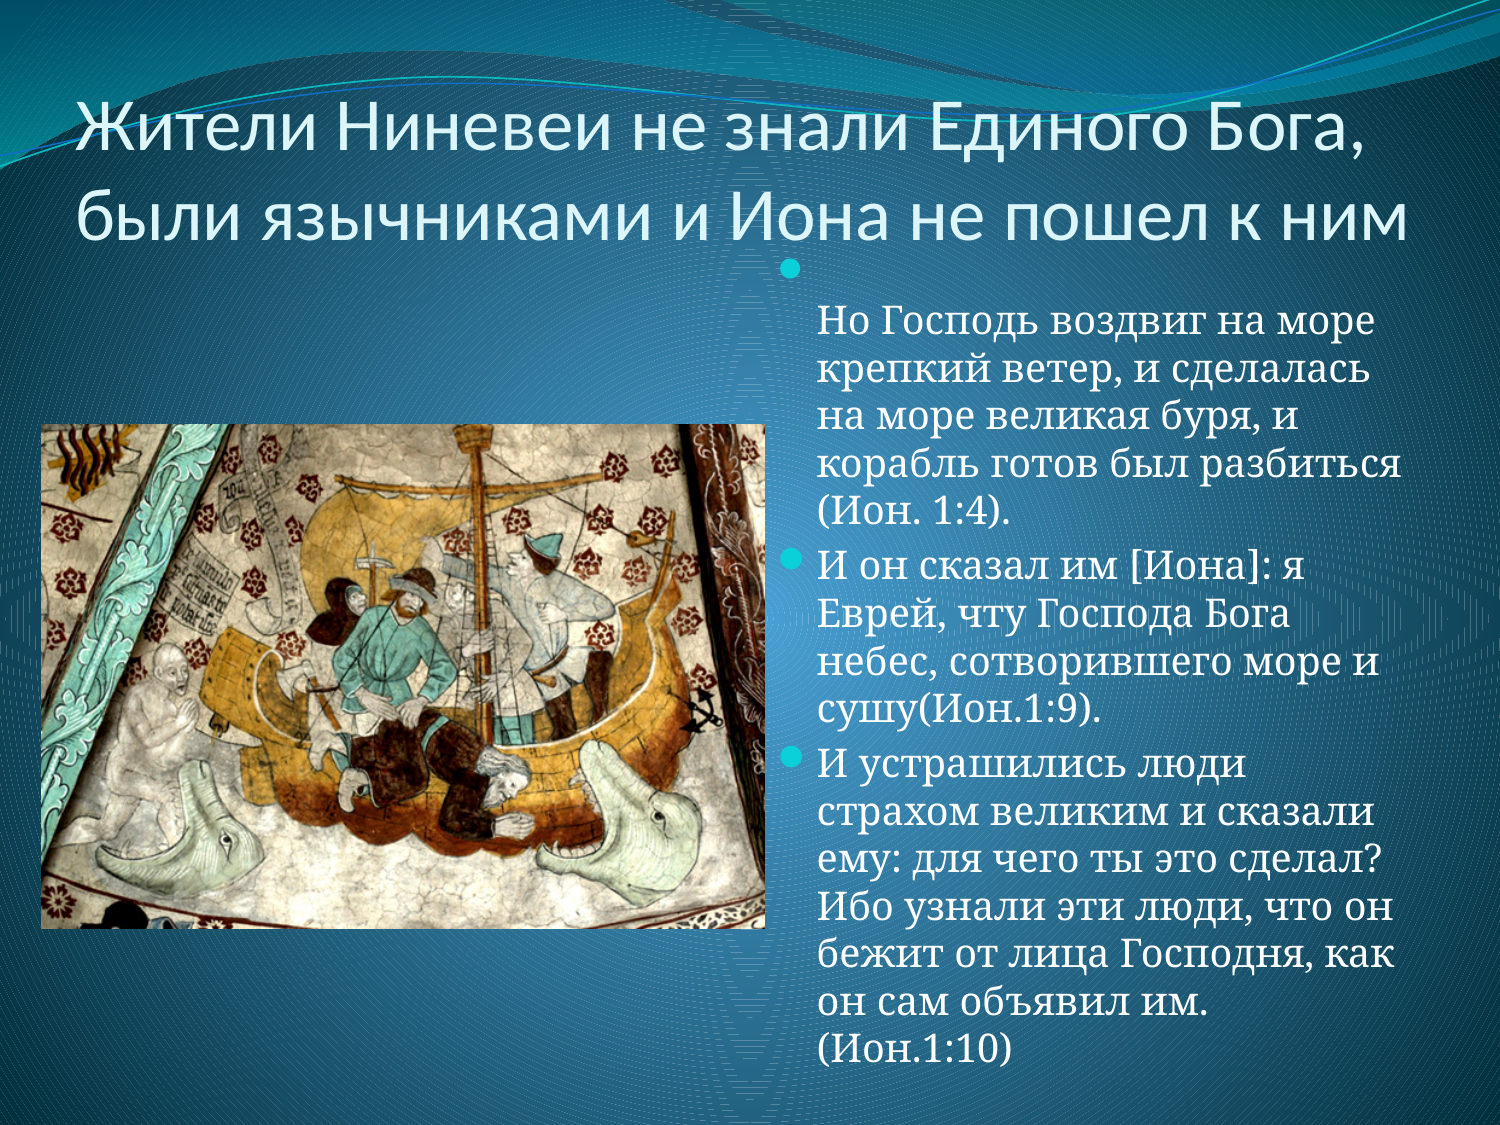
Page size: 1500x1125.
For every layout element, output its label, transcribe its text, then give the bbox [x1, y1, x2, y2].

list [41, 424, 766, 929]
title Жители Ниневеи не знали Единого Бога, были язычниками и Иона не пошел к ним [75, 66, 1425, 256]
list Но Господь воздвиг на море крепкий ветер, и сделалась на море великая буря, и корабль готов был разбиться (Ион. 1:4). И он сказал им [Иона]: я Еврей, чту Господа Бога небес, сотворившего море и сушу(Ион.1:9). И устрашились люди страхом великим и сказали ему: для чего ты это сделал? Ибо узнали эти люди, что он бежит от лица Господня, как он сам объявил им. (Ион.1:10) [762, 243, 1425, 1083]
